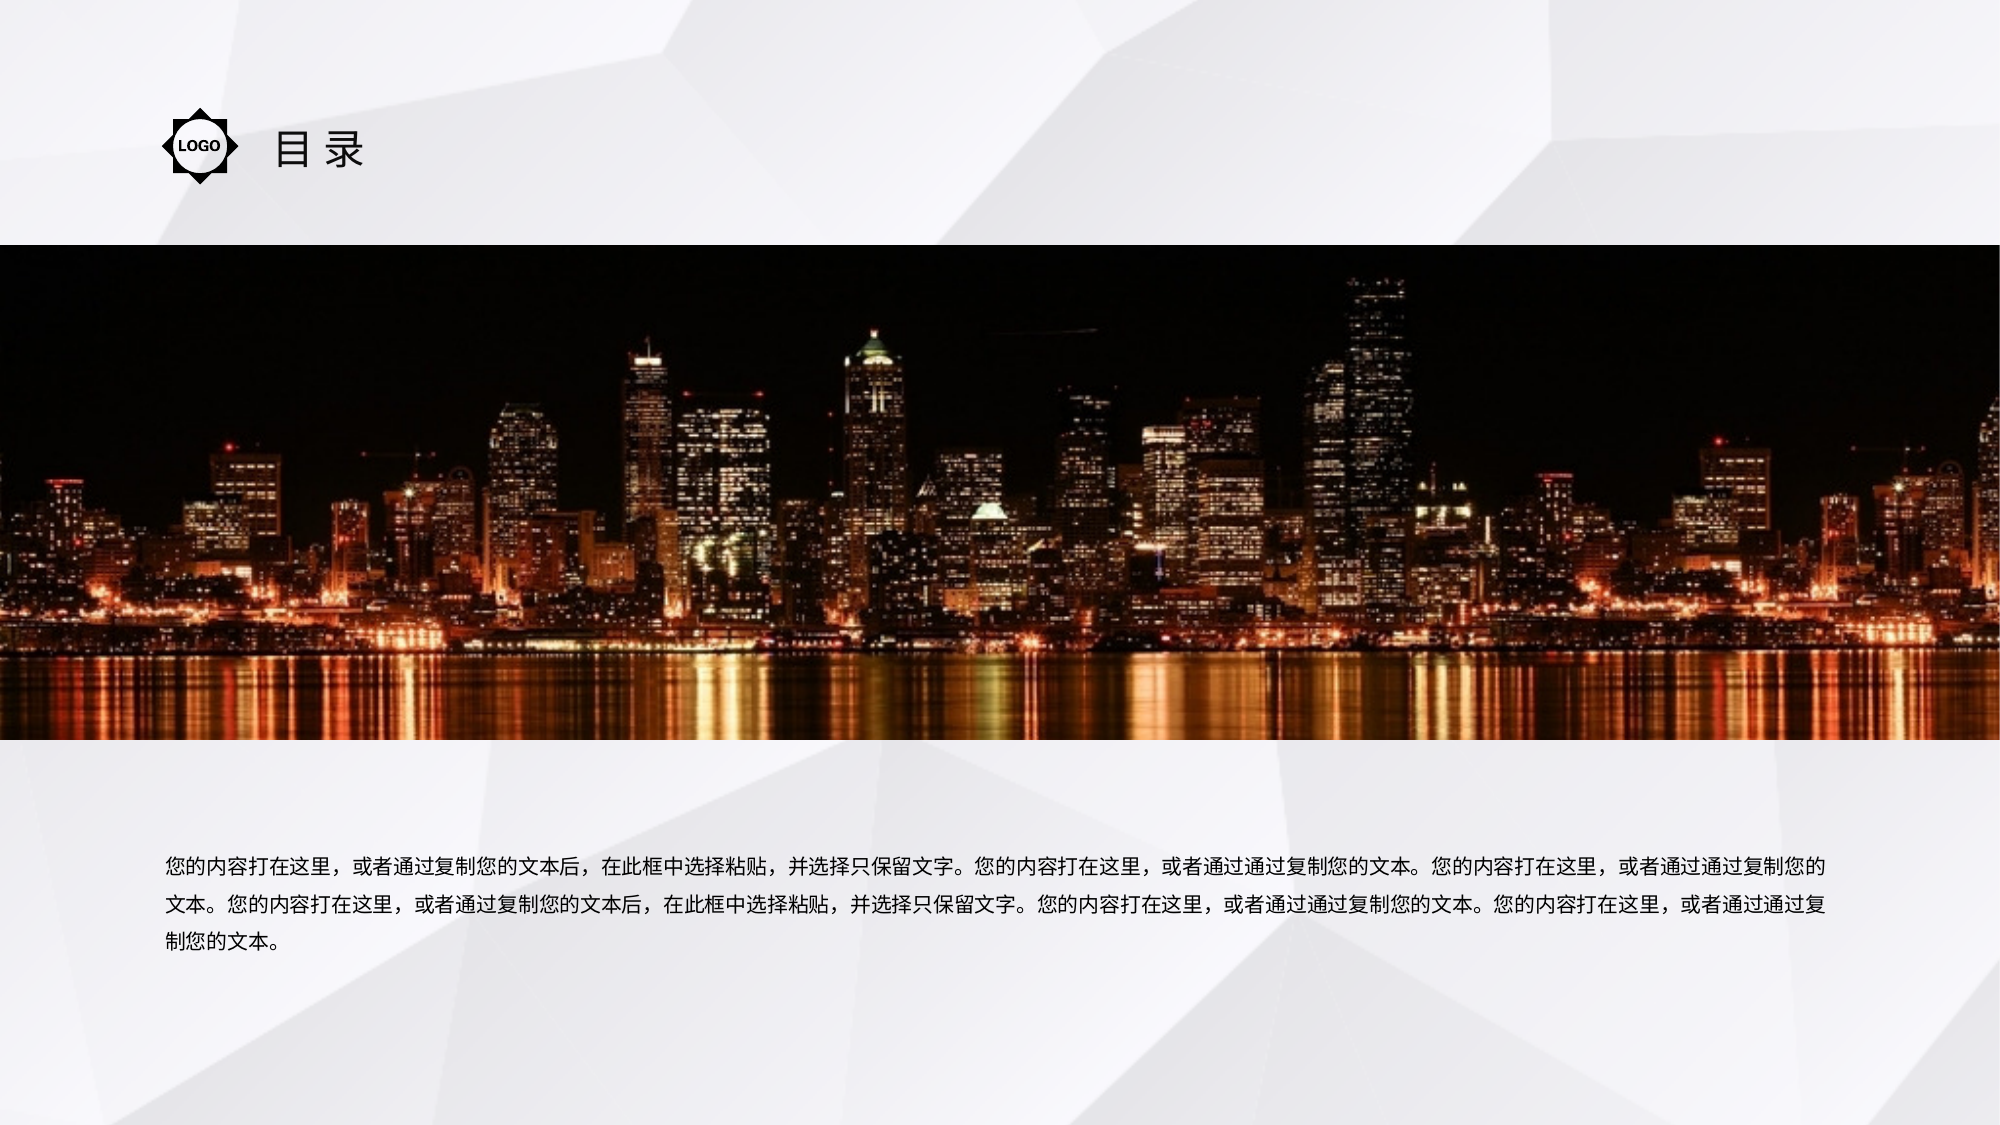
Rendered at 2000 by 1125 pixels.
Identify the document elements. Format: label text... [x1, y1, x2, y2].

text_box 目 录 [257, 115, 380, 181]
text_box 您的内容打在这里，或者通过复制您的文本后，在此框中选择粘贴，并选择只保留文字。您的内容打在这里，或者通过通过复制您的文本。您的内容打在这里，或者通过通过复制您的文本。您的内容打在这里，或者通过复制您的文本后，在此框中选择粘贴，并选择只保留文字。您的内容打在这里，或者通过通过复制您的文本。您的内容打在这里，或者通过通过复制您的文本。 [150, 834, 1851, 962]
text_box [161, 107, 239, 185]
picture [0, 0, 2000, 1125]
